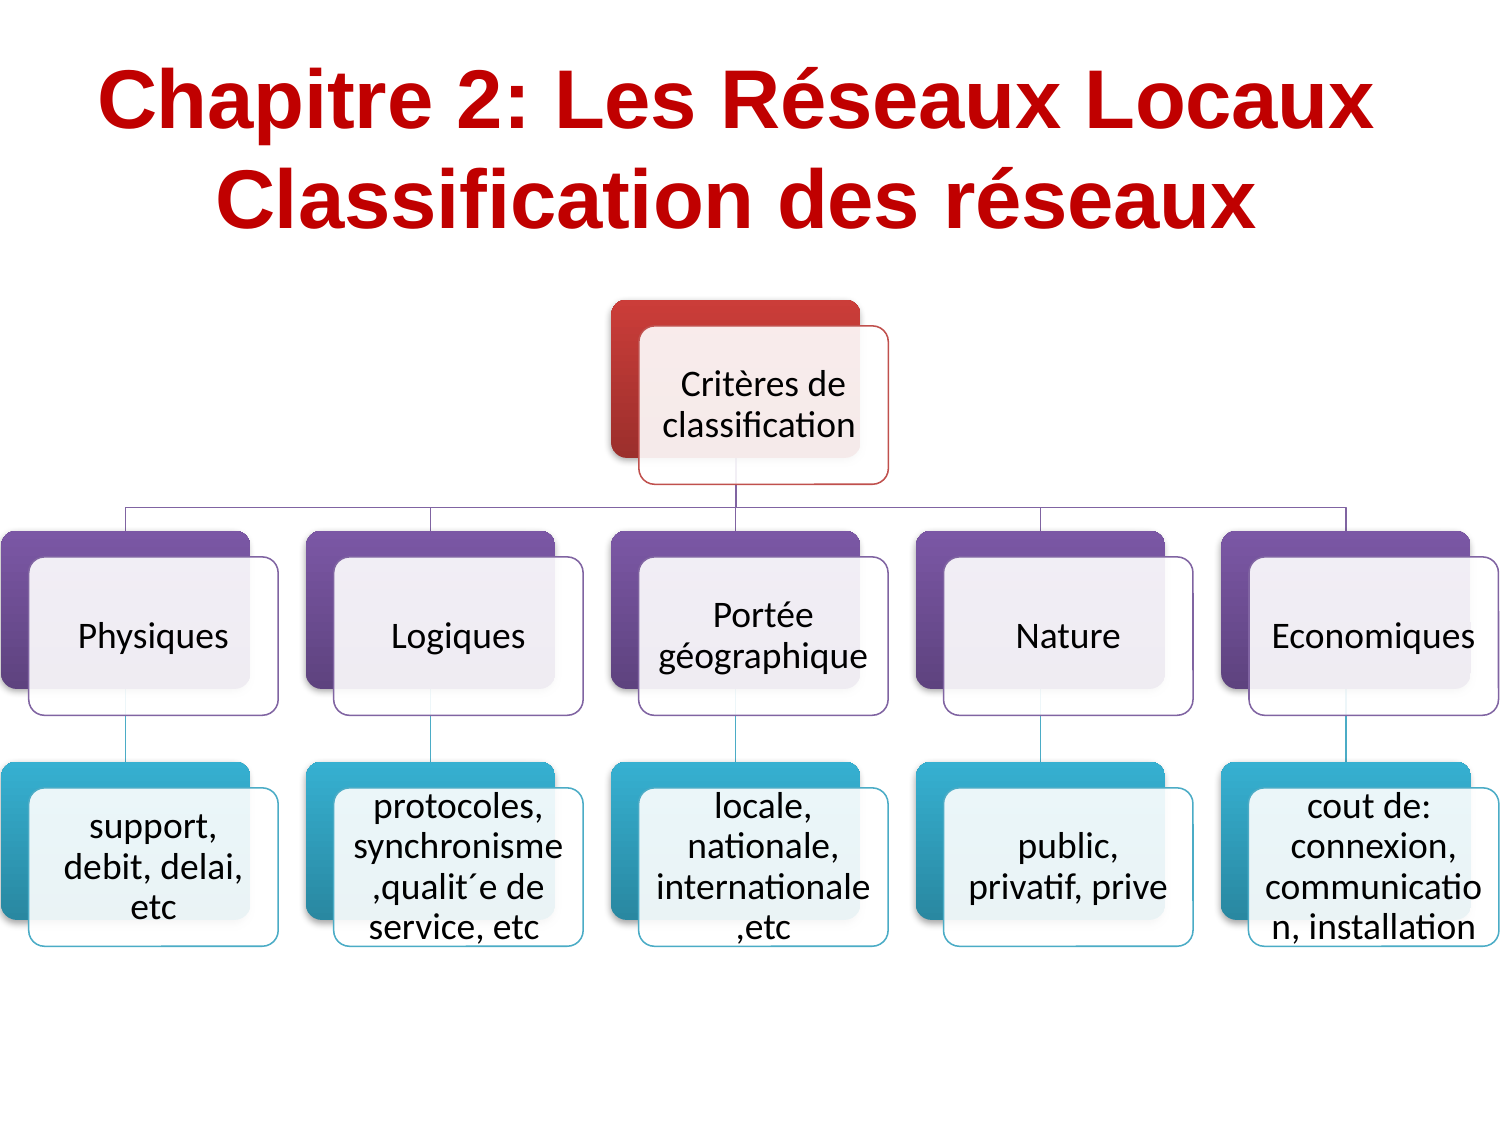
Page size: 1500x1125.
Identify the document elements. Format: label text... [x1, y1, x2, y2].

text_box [0, 174, 1500, 1071]
text_box Chapitre 2: Les Réseaux Locaux Classification des réseaux [82, 37, 1391, 174]
